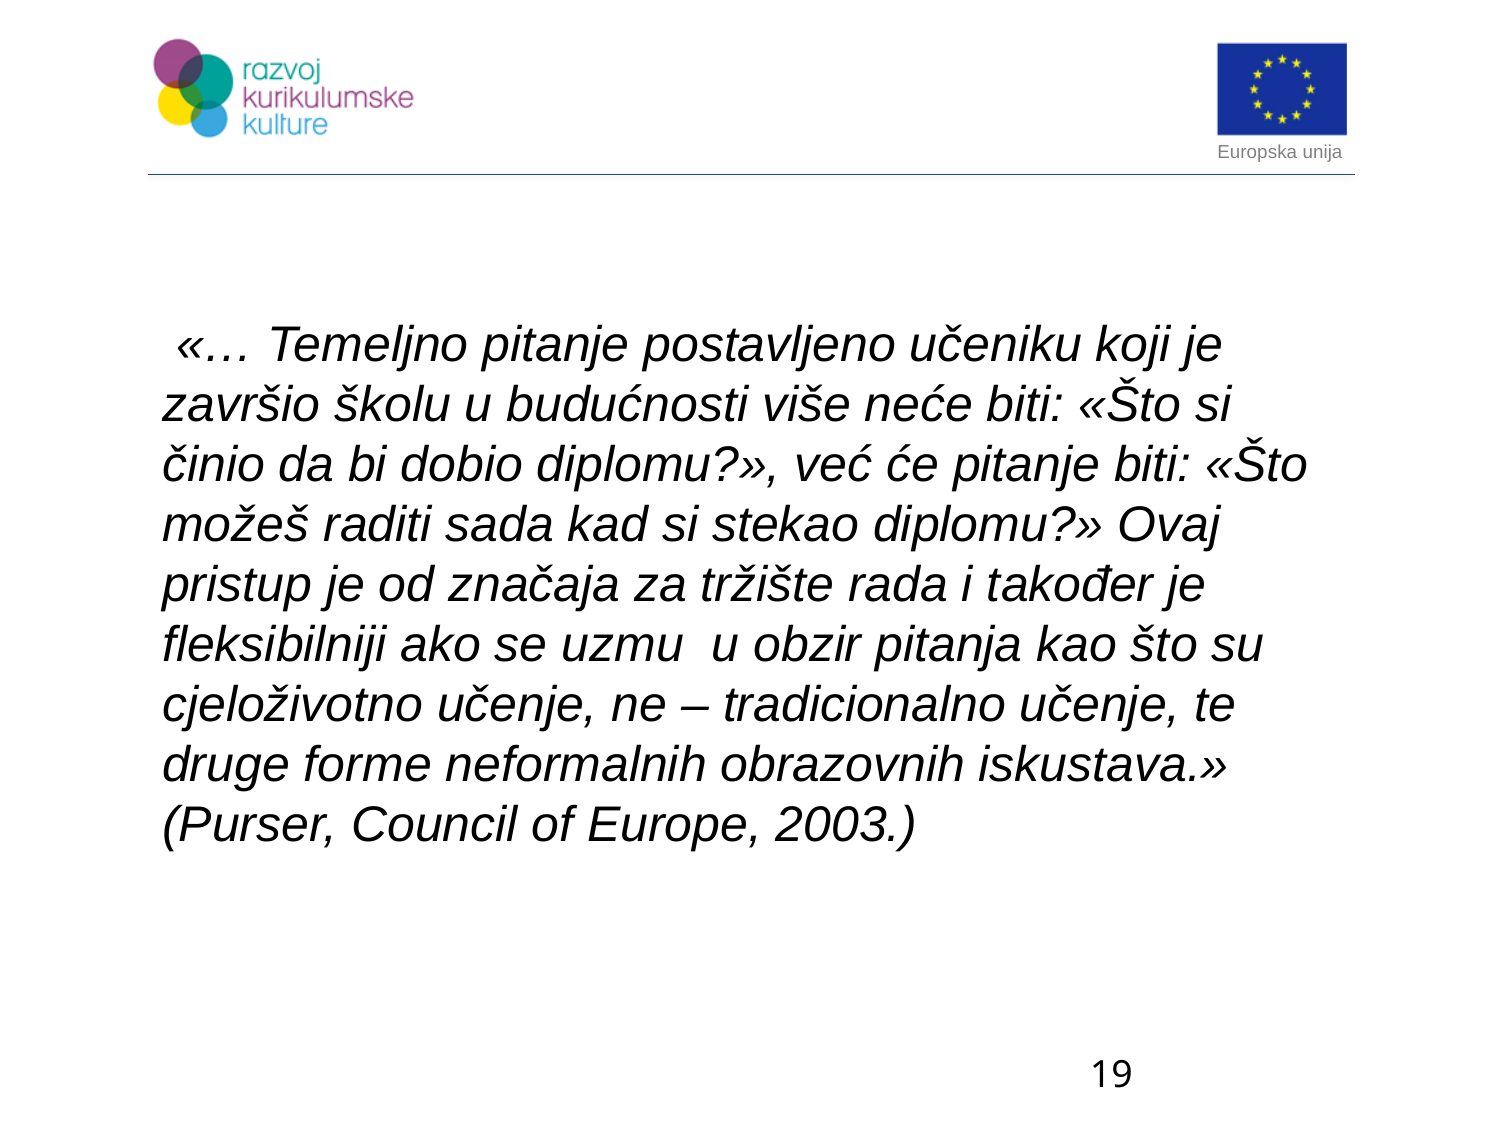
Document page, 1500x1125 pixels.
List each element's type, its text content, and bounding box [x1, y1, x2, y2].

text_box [1202, 41, 1367, 171]
text_box «… Temeljno pitanje postavljeno učeniku koji je završio školu u budućnosti više neće biti: «Što si činio da bi dobio diplomu?», već će pitanje biti: «Što možeš raditi sada kad si stekao diplomu?» Ovaj pristup je od značaja za tržište rada i također je fleksibilniji ako se uzmu u obzir pitanja kao što su cjeloživotno učenje, ne – tradicionalno učenje, te druge forme neformalnih obrazovnih iskustava.» (Purser, Council of Europe, 2003.) [147, 304, 1347, 920]
picture [147, 24, 421, 147]
slide_number 19 [1074, 1042, 1425, 1103]
